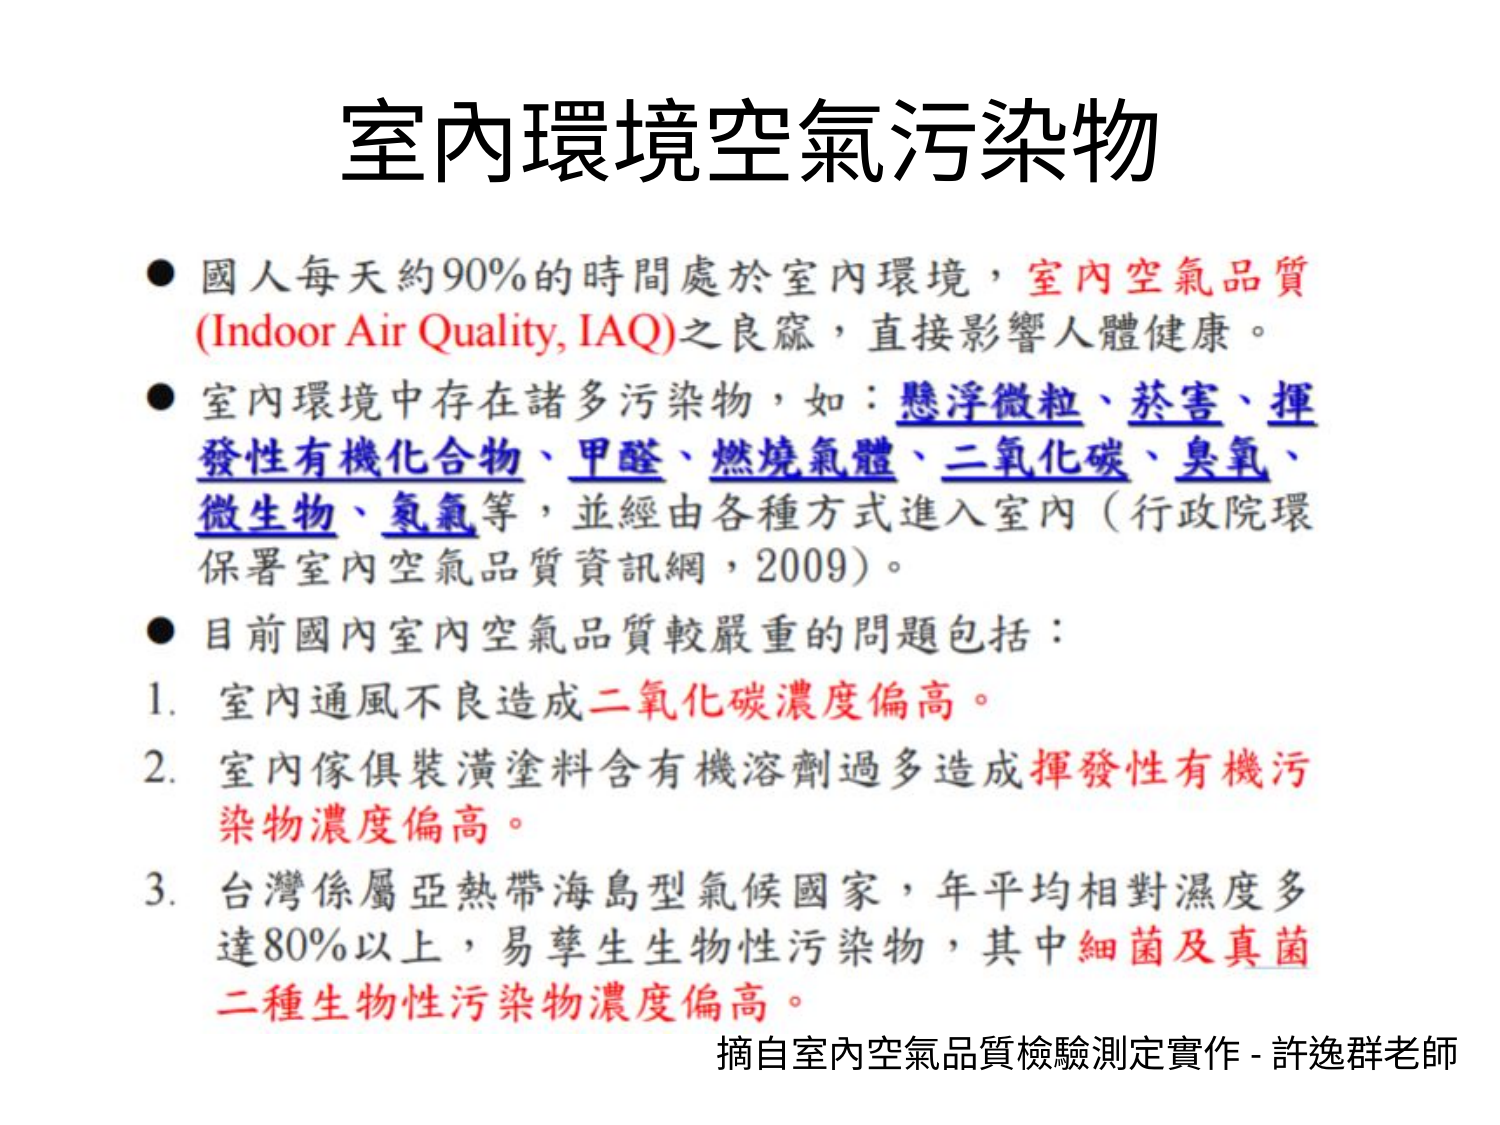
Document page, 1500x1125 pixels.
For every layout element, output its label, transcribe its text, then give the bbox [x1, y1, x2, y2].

text_box 摘自室內空氣品質檢驗測定實作-許逸群老師 [701, 1023, 1474, 1083]
picture [64, 219, 1389, 1034]
title 室內環境空氣污染物 [75, 45, 1425, 233]
